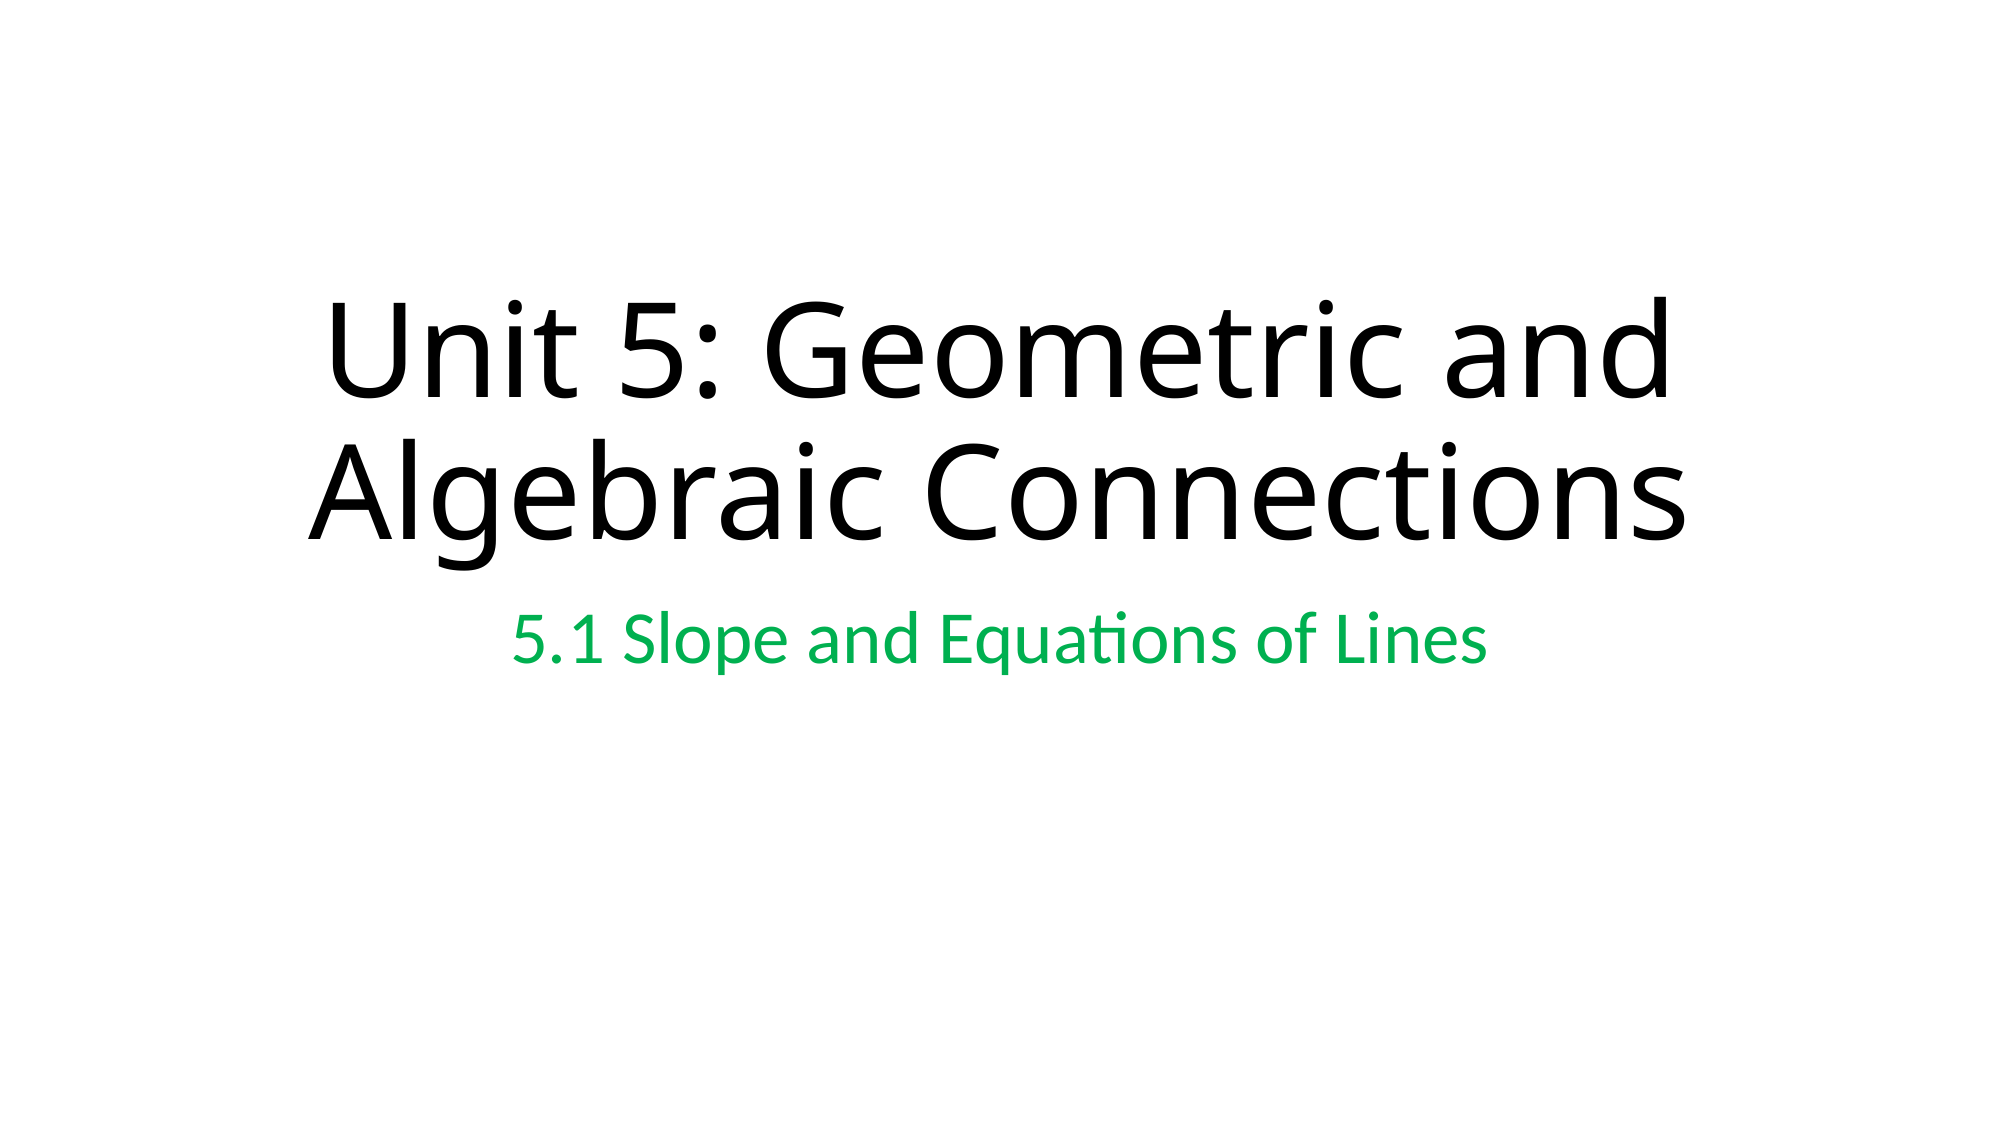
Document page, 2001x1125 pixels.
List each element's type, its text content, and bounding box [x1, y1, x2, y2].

title Unit 5: Geometric and Algebraic Connections [249, 184, 1750, 576]
subtitle 5.1 Slope and Equations of Lines [249, 590, 1750, 863]
